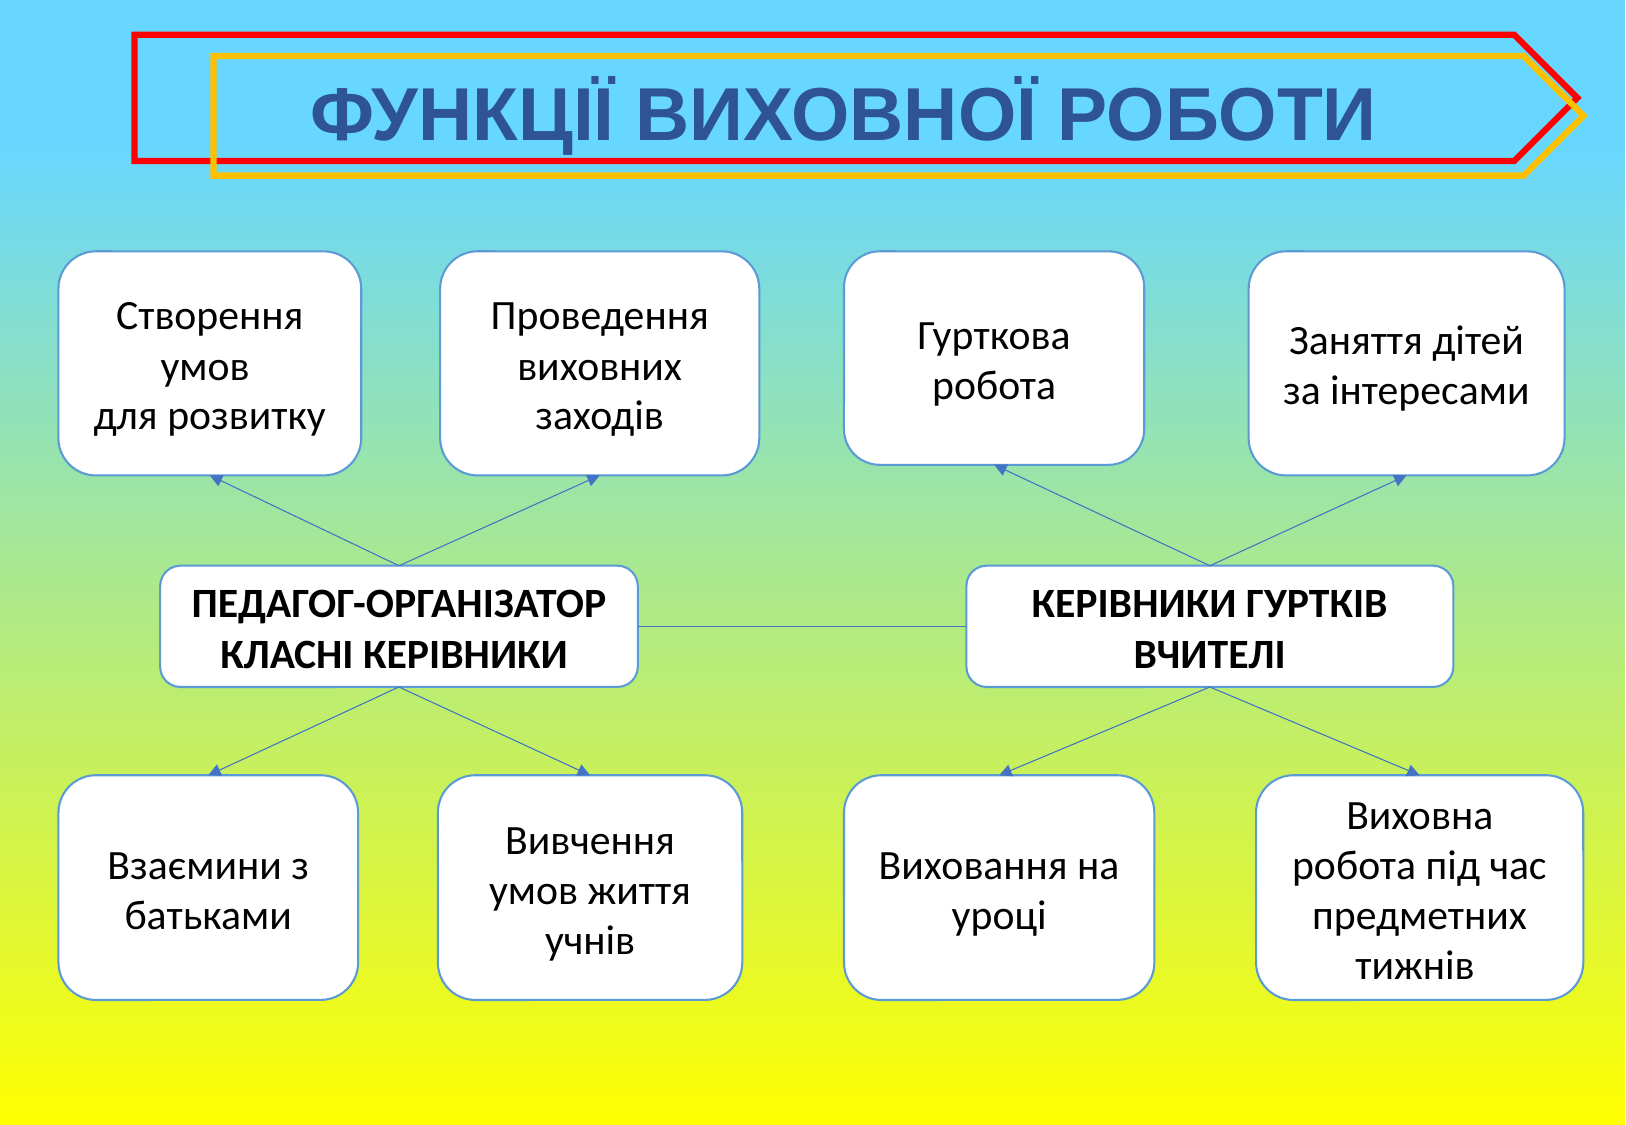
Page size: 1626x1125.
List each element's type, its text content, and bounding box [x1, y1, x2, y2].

text_box КЕРІВНИКИ ГУРТКІВ ВЧИТЕЛІ [965, 564, 1455, 689]
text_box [399, 686, 590, 776]
text_box Створення умов для розвитку [57, 250, 363, 477]
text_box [1210, 686, 1420, 776]
text_box Виховання на уроці [842, 774, 1156, 1002]
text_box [999, 686, 1210, 776]
text_box Проведення виховних заходів [439, 250, 761, 477]
text_box Гурткова робота [842, 250, 1146, 466]
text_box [209, 475, 400, 566]
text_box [400, 475, 600, 566]
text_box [994, 464, 1210, 566]
text_box Взаємини з батьками [57, 774, 360, 1002]
text_box Заняття дітей за інтересами [1247, 250, 1566, 477]
text_box [213, 55, 1584, 176]
text_box Вивчення умов життя учнів [436, 774, 744, 1002]
text_box [134, 34, 1578, 161]
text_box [1210, 475, 1407, 566]
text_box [208, 686, 399, 776]
text_box ПЕДАГОГ-ОРГАНІЗАТОР КЛАСНІ КЕРІВНИКИ [159, 564, 639, 689]
text_box Виховна робота під час предметних тижнів [1255, 774, 1585, 1002]
